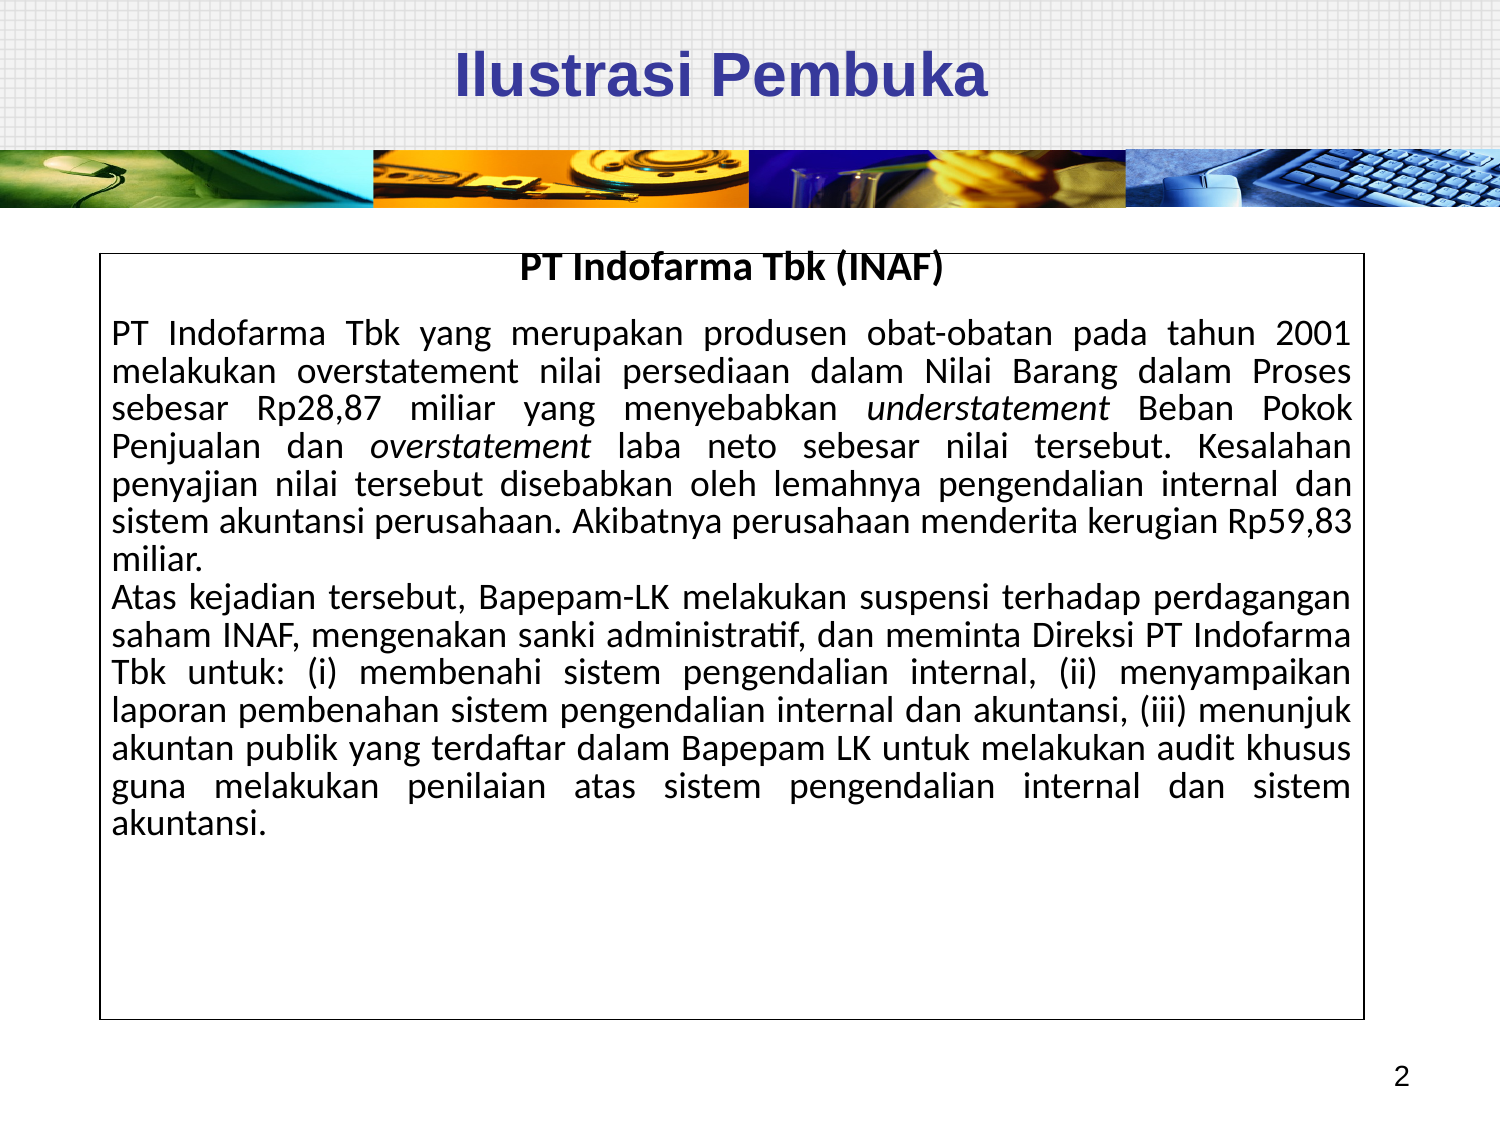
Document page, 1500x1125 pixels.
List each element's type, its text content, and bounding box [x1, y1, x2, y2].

table_header PT Indofarma Tbk (INAF) PT Indofarma Tbk yang merupakan produsen obat-obatan pada tahun 2001 melakukan overstatement nilai persediaan dalam Nilai Barang dalam Proses sebesar Rp28,87 miliar yang menyebabkan understatement Beban Pokok Penjualan dan overstatement laba neto sebesar nilai tersebut. Kesalahan penyajian nilai tersebut disebabkan oleh lemahnya pengendalian internal dan sistem akuntansi perusahaan. Akibatnya perusahaan menderita kerugian Rp59,83 miliar. Atas kejadian tersebut, Bapepam-LK melakukan suspensi terhadap perdagangan saham INAF, mengenakan sanki administratif, dan meminta Direksi PT Indofarma Tbk untuk: (i) membenahi sistem pengendalian internal, (ii) menyampaikan laporan pembenahan sistem pengendalian internal dan akuntansi, (iii) menunjuk akuntan publik yang terdaftar dalam Bapepam LK untuk melakukan audit khusus guna melakukan penilaian atas sistem pengendalian internal dan sistem akuntansi. [101, 254, 1363, 1019]
picture [0, 0, 1500, 208]
slide_number 2 [1074, 1049, 1426, 1103]
title Ilustrasi Pembuka [46, 24, 1398, 118]
